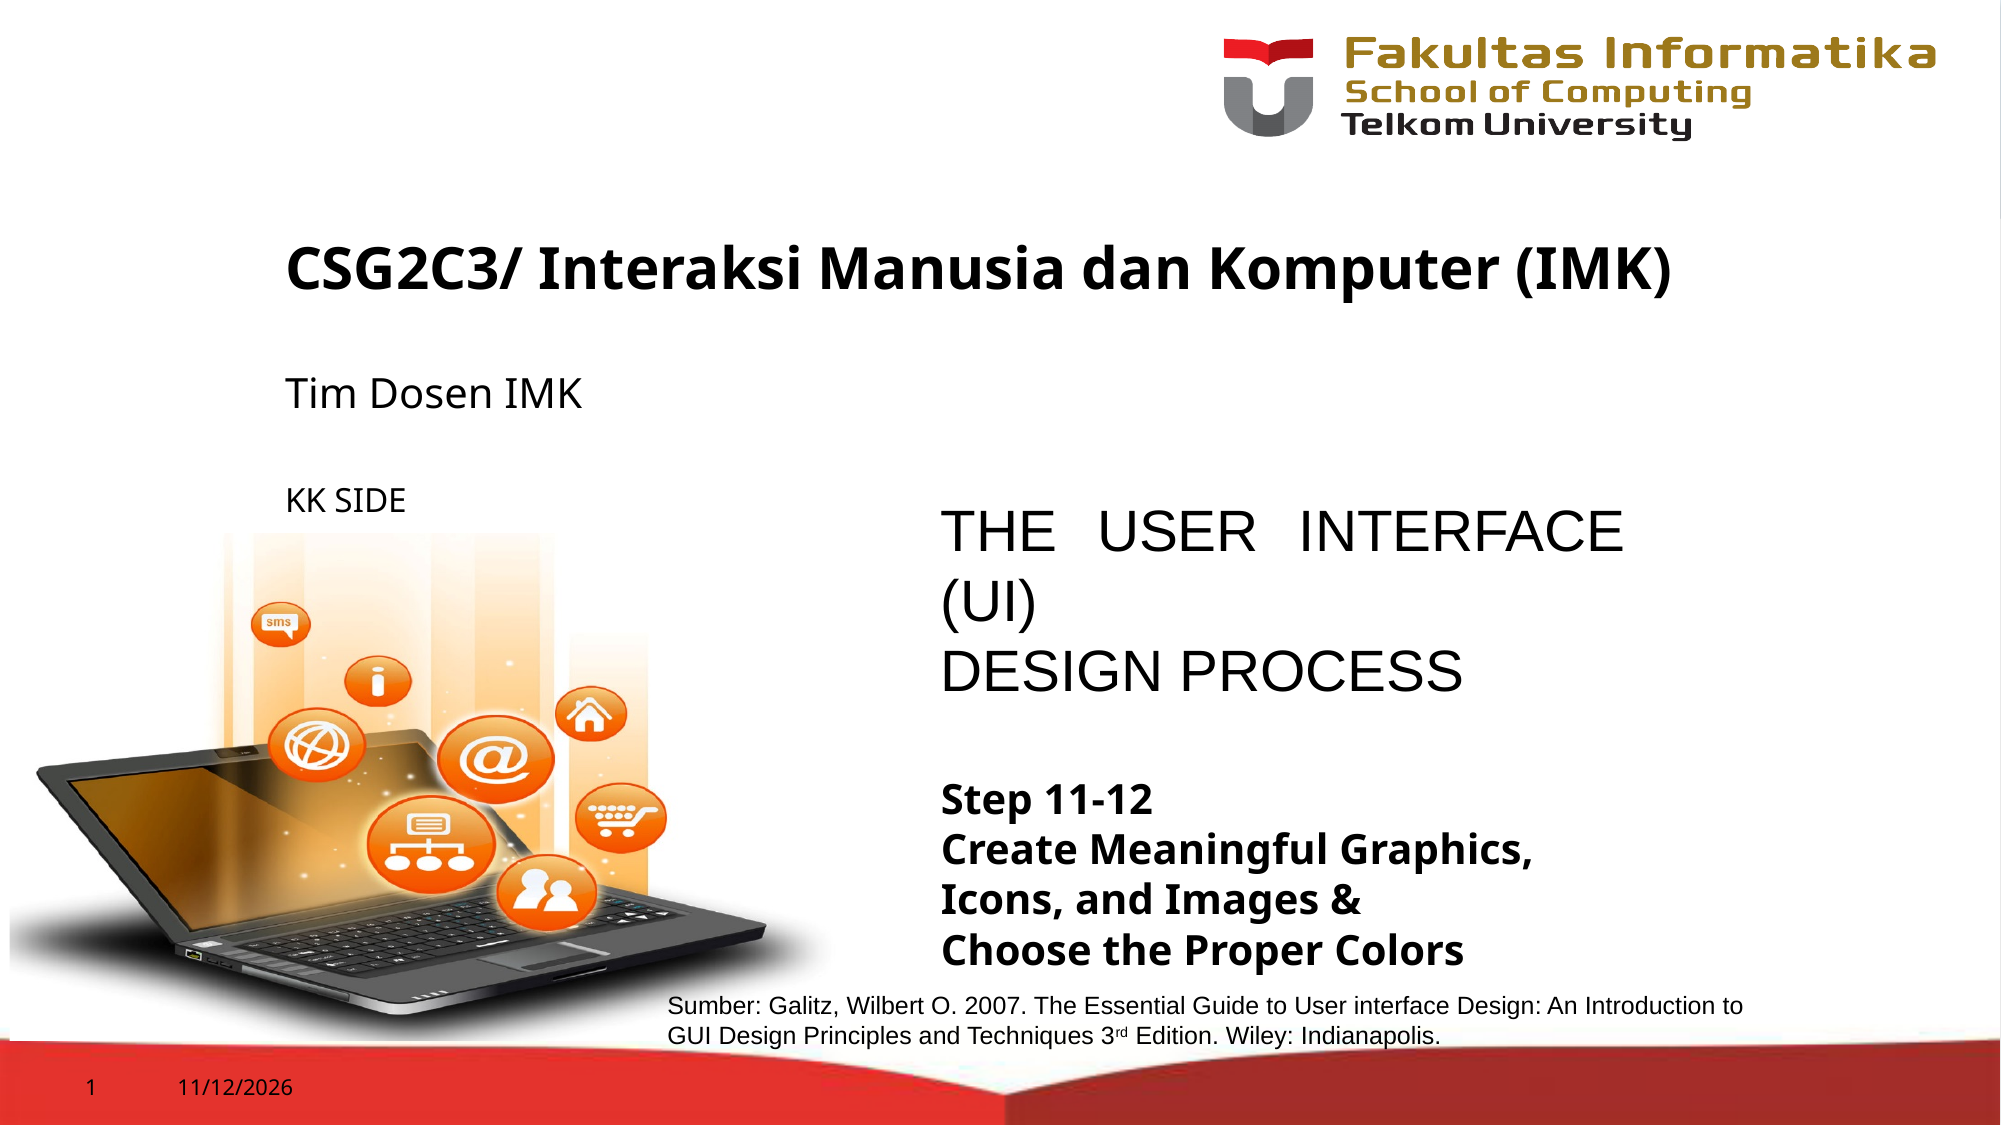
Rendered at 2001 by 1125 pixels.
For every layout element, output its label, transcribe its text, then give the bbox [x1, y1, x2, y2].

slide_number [177, 1058, 537, 1119]
subtitle Tim Dosen IMK [270, 365, 2000, 436]
picture [0, 0, 2001, 1125]
text_box Sumber: Galitz, Wilbert O. 2007. The Essential Guide to User interface Design: An Introduction to GUI Design Principles and Techniques 3rd Edition. Wiley: Indianapolis. [652, 982, 1804, 1058]
title CSG2C3/ Interaksi Manusia dan Komputer (IMK) [270, 208, 2000, 334]
picture [1222, 35, 1937, 142]
text_box THE USER INTERFACE (UI) DESIGN PROCESS Step 11-12 Create Meaningful Graphics, Icons, and Images & Choose the Proper Colors [926, 485, 1681, 981]
slide_number 1 [85, 1058, 164, 1119]
list KK SIDE [270, 471, 2000, 534]
